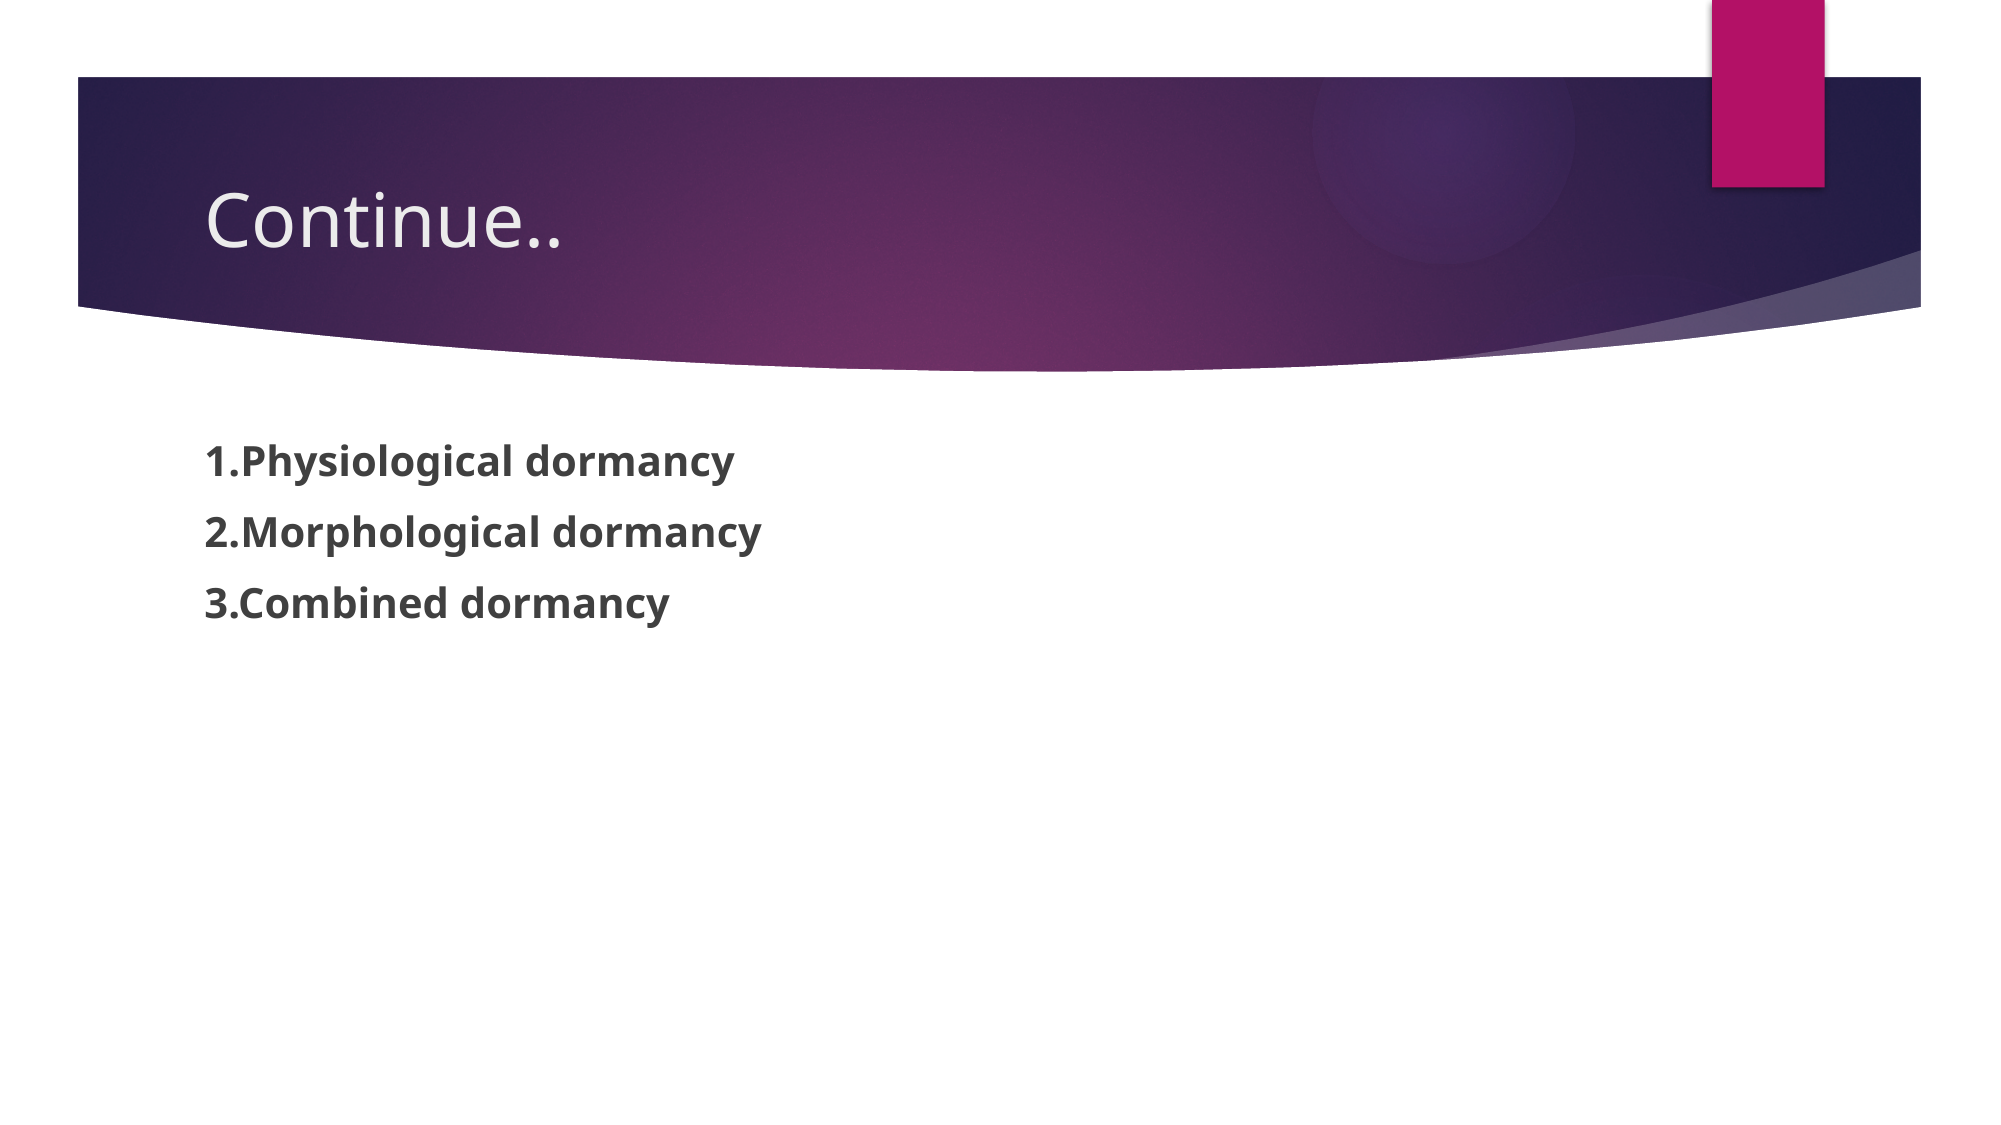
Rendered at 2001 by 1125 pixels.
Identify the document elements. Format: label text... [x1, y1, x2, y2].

title Continue.. [189, 159, 1627, 276]
list 1.Physiological dormancy 2.Morphological dormancy 3.Combined dormancy [189, 427, 1638, 988]
